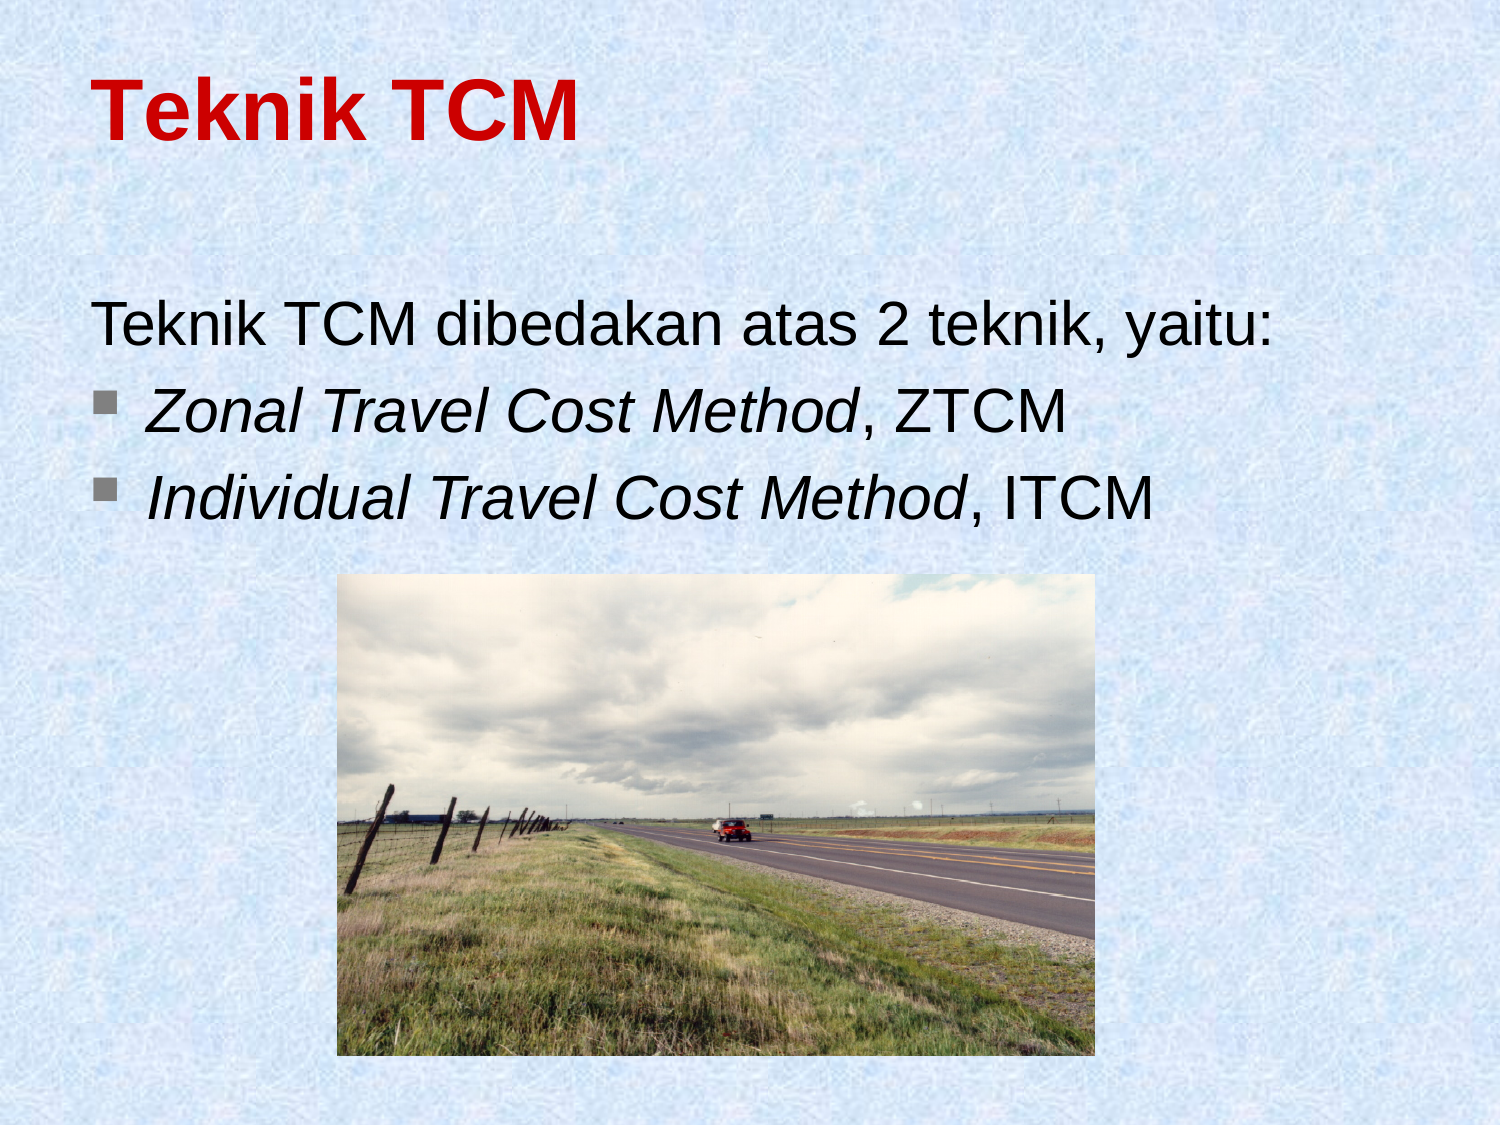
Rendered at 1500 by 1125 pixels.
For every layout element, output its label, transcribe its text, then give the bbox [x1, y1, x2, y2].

list Teknik TCM dibedakan atas 2 teknik, yaitu: Zonal Travel Cost Method, ZTCM Individual Travel Cost Method, ITCM [74, 274, 1426, 538]
picture [0, 0, 1500, 1125]
title Teknik TCM [74, 45, 1426, 233]
